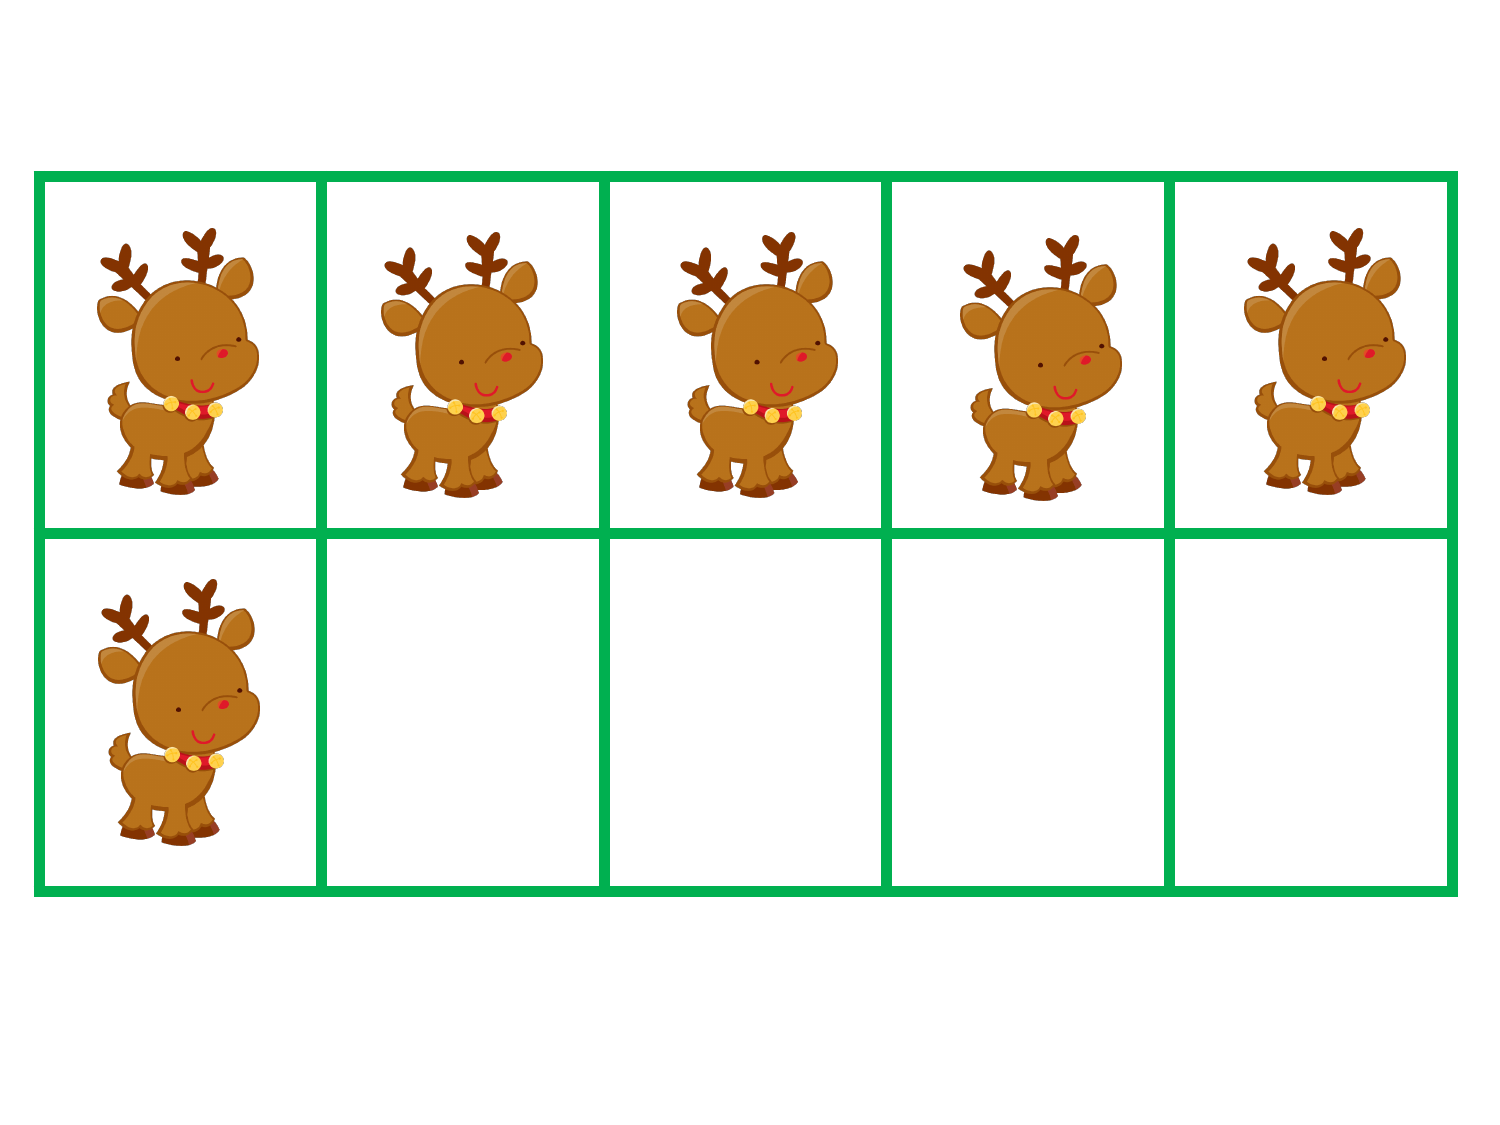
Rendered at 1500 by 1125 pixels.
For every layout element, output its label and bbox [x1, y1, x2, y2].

table_header [892, 182, 1164, 528]
picture [98, 579, 260, 846]
table_header [1175, 182, 1447, 528]
table_cell [892, 539, 1164, 886]
picture [677, 232, 838, 498]
table_header [610, 182, 881, 528]
picture [1244, 228, 1406, 495]
table_header [45, 182, 316, 528]
table_cell [1175, 539, 1447, 886]
picture [381, 232, 543, 498]
table_cell [610, 539, 881, 886]
picture [960, 235, 1122, 501]
table_cell [327, 539, 599, 886]
picture [97, 228, 259, 495]
table_header [327, 182, 599, 528]
table_cell [45, 539, 316, 886]
